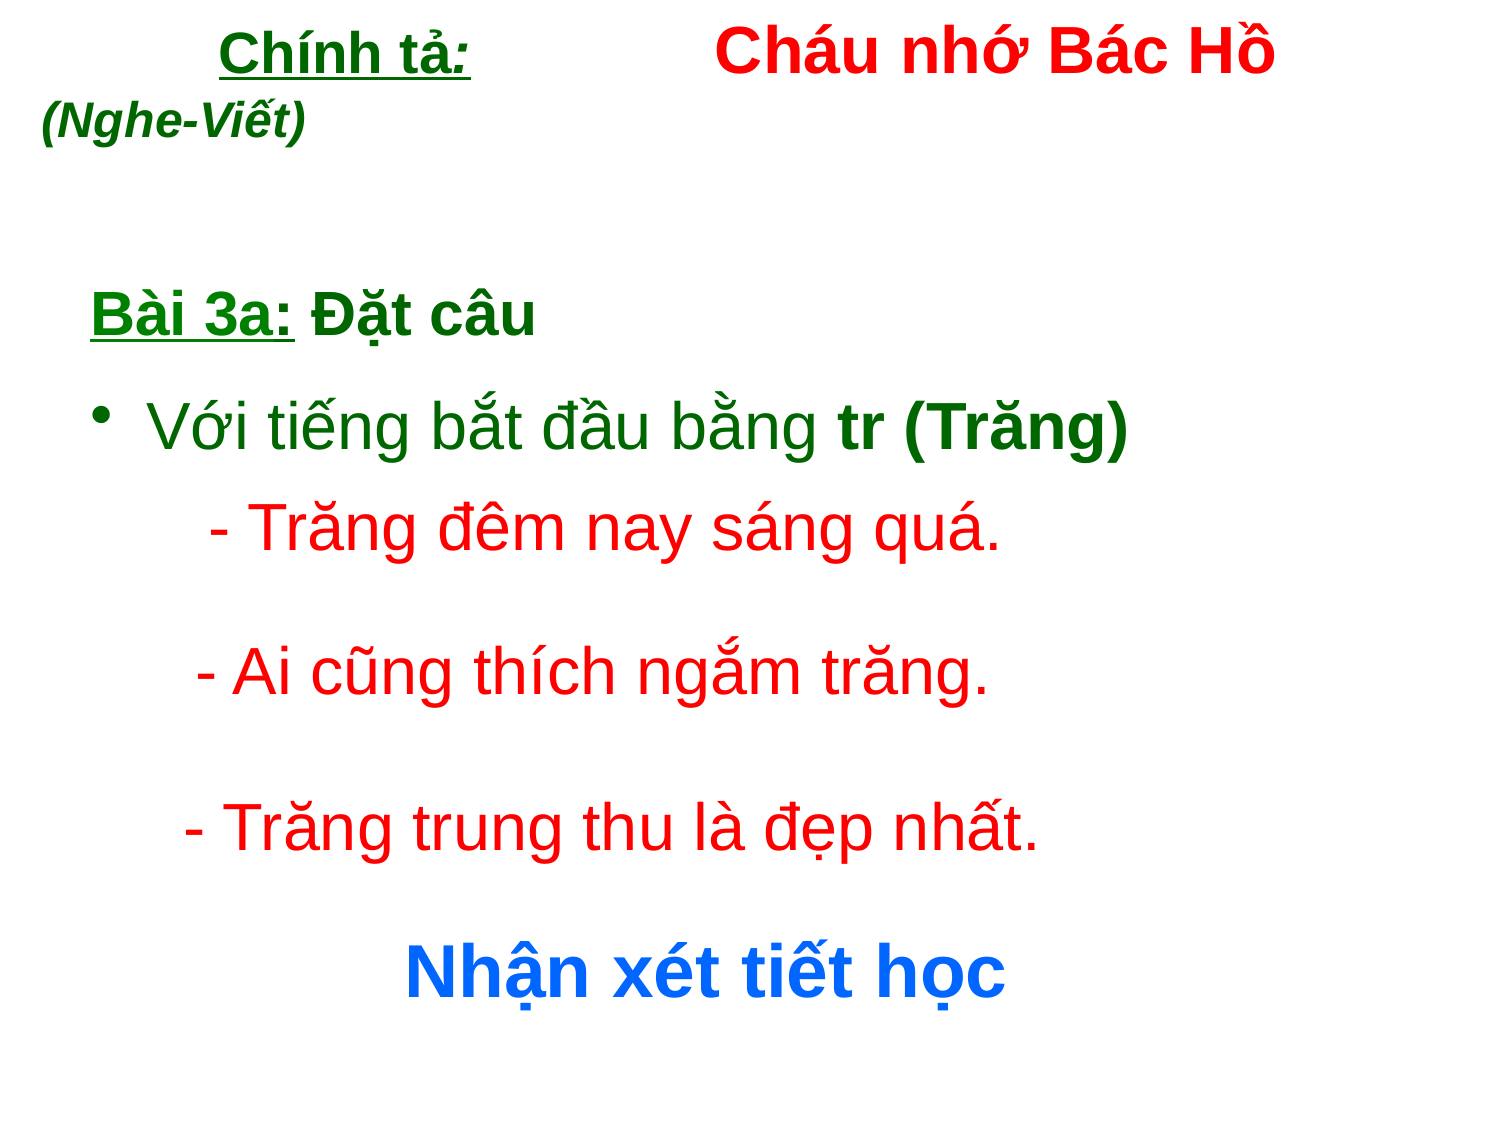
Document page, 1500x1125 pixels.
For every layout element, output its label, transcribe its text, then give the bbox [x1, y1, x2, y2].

title Bài 3a: Đặt câu [74, 216, 1426, 405]
text_box - Ai cũng thích ngắm trăng. [162, 592, 1025, 743]
text_box - Trăng trung thu là đẹp nhất. [187, 755, 1038, 861]
list Với tiếng bắt đầu bằng tr (Trăng) [74, 405, 1426, 1119]
text_box Chính tả: Cháu nhớ Bác Hồ (Nghe-Viết) [12, 0, 1500, 155]
text_box Nhận xét tiết học [174, 861, 1238, 1075]
text_box - Trăng đêm nay sáng quá. [174, 455, 1038, 593]
